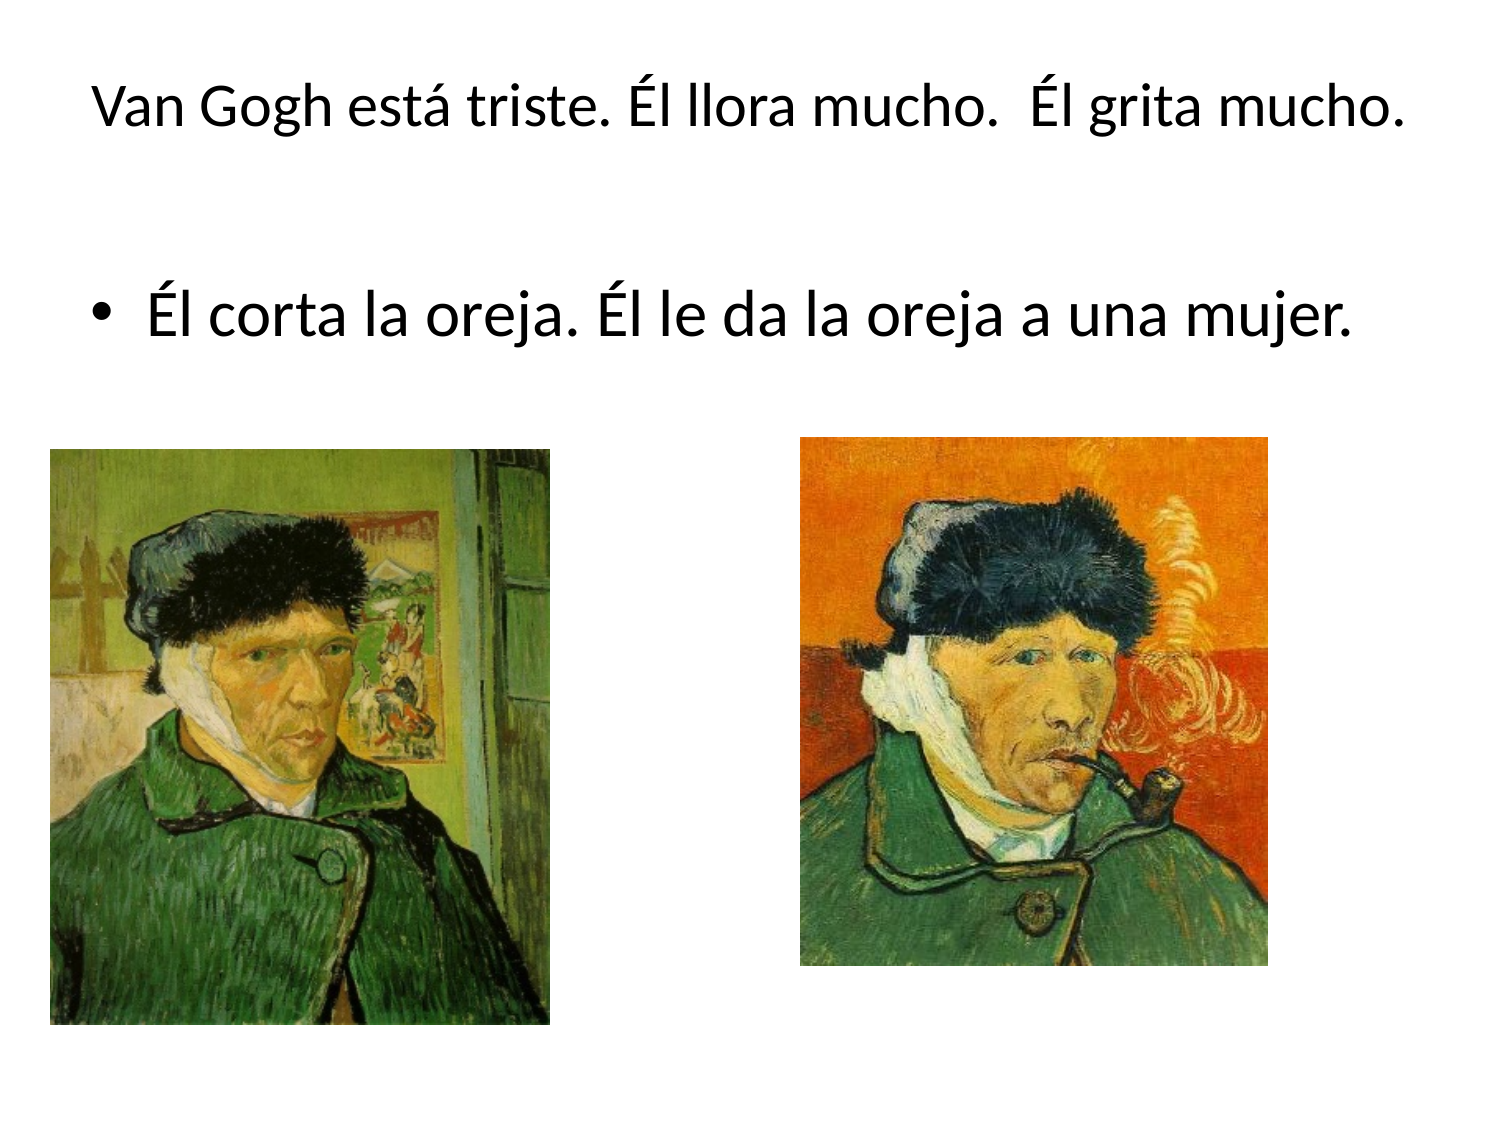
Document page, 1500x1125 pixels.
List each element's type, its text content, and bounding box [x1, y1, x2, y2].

picture [799, 437, 1268, 966]
list Él corta la oreja. Él le da la oreja a una mujer. [75, 262, 1425, 1005]
picture [49, 449, 551, 1026]
title Van Gogh está triste. Él llora mucho. Él grita mucho. [75, 45, 1425, 233]
